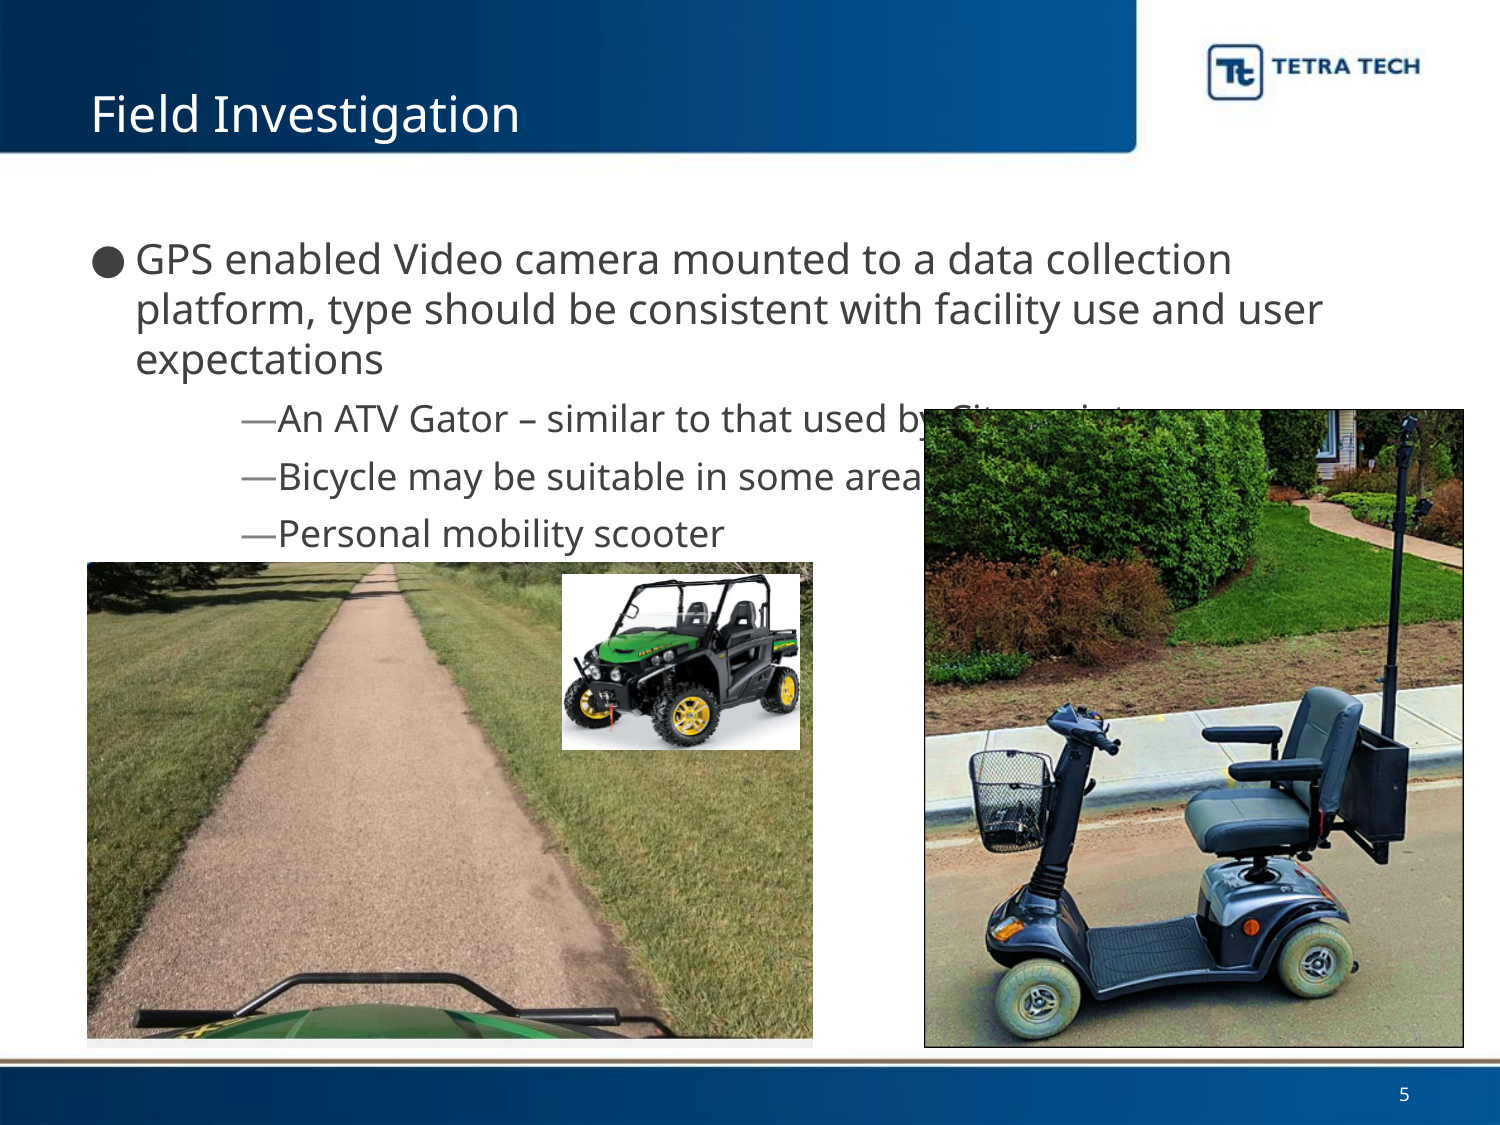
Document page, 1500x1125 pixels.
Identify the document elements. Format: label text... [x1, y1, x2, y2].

slide_number 5 [1074, 1065, 1425, 1125]
text_box GPS enabled Video camera mounted to a data collection platform, type should be consistent with facility use and user expectations An ATV Gator – similar to that used by City maintenance crews Bicycle may be suitable in some areas Personal mobility scooter [75, 224, 1421, 1000]
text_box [87, 562, 813, 1048]
title Field Investigation [75, 45, 1075, 150]
picture [0, 0, 1500, 1125]
